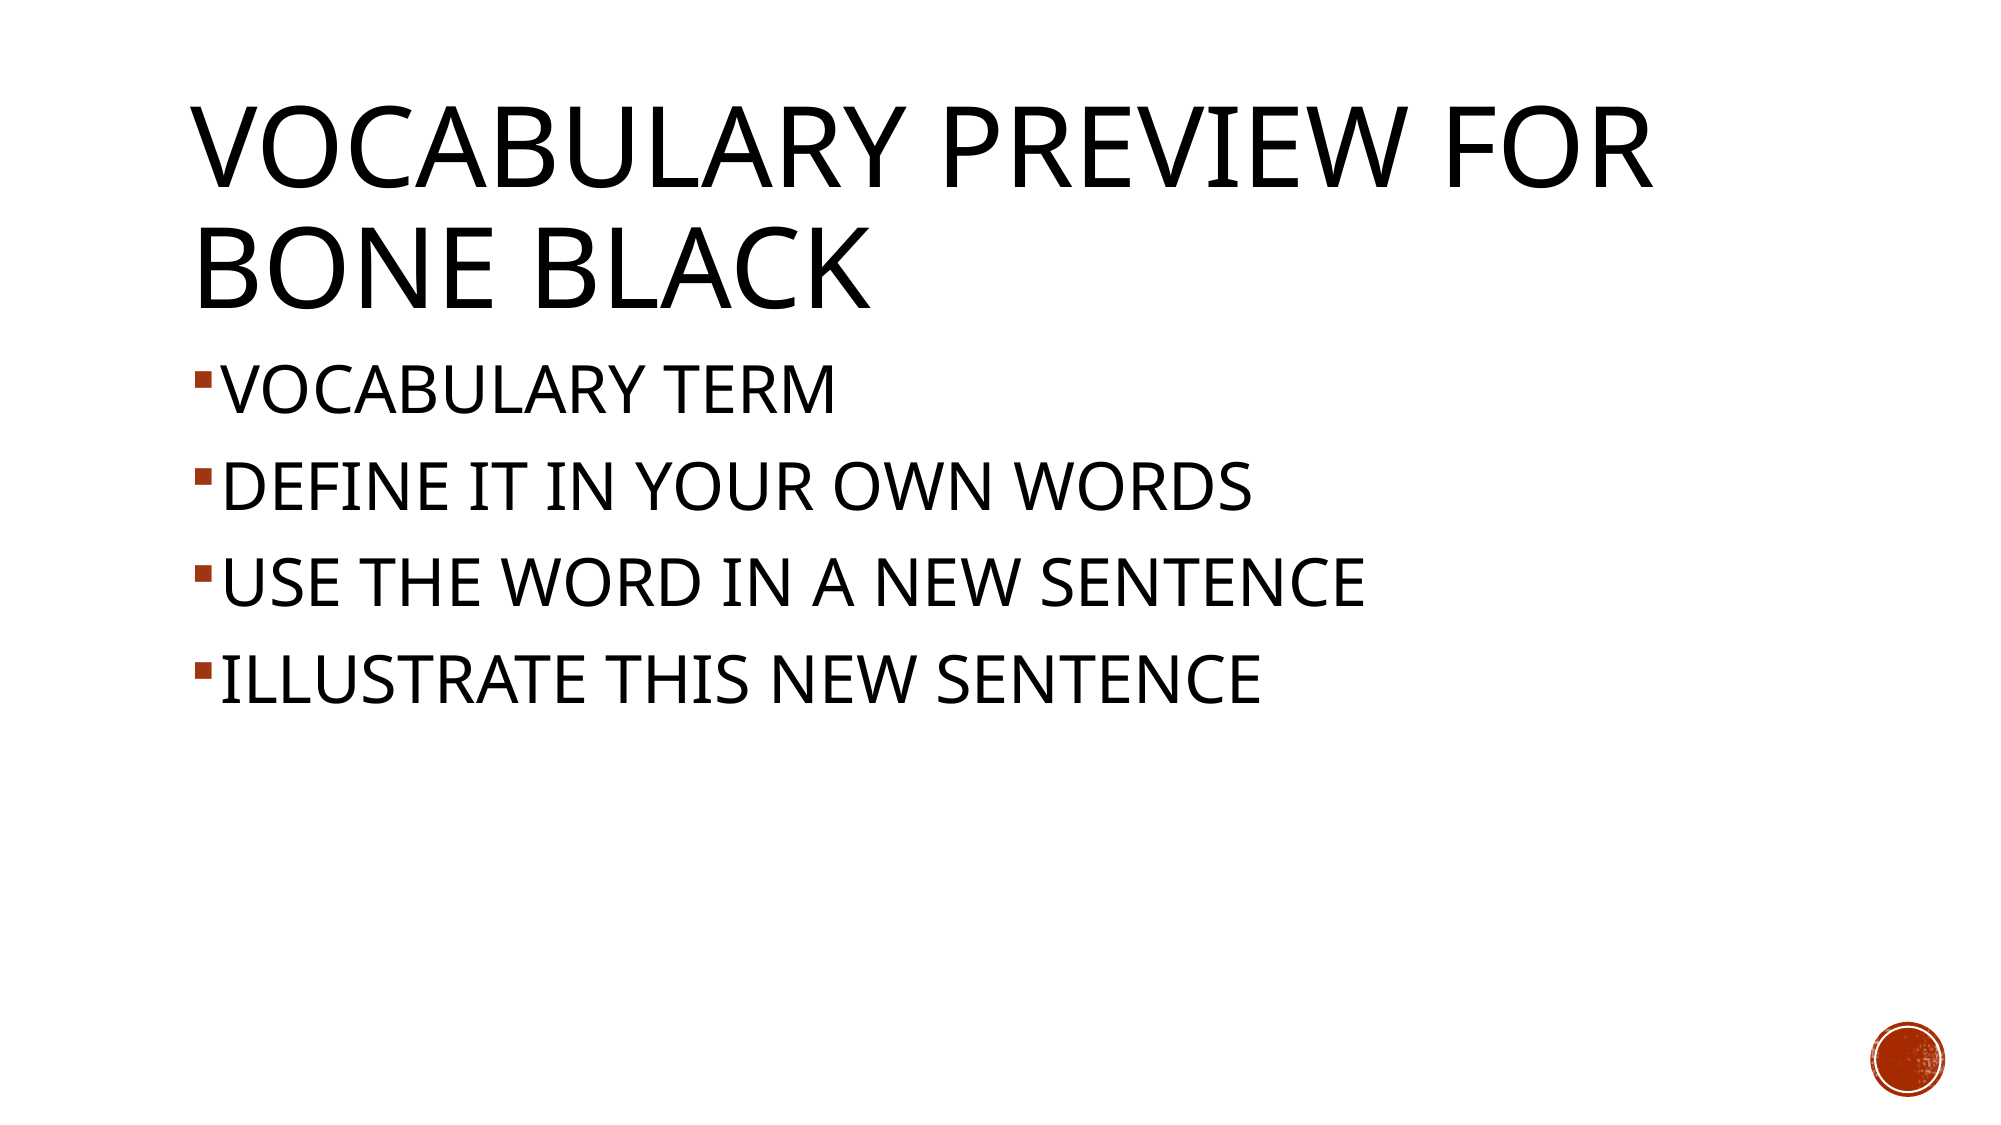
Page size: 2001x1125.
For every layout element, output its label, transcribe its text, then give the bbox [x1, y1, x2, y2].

title VOCABULARY PREVIEW FOR BONE bLACK [175, 79, 1826, 344]
list VOCABULARY TERM DEFINE IT IN YOUR OWN WORDS USE THE WORD IN A NEW SENTENCE ILLUSTRATE THIS NEW SENTENCE [175, 348, 1826, 1013]
